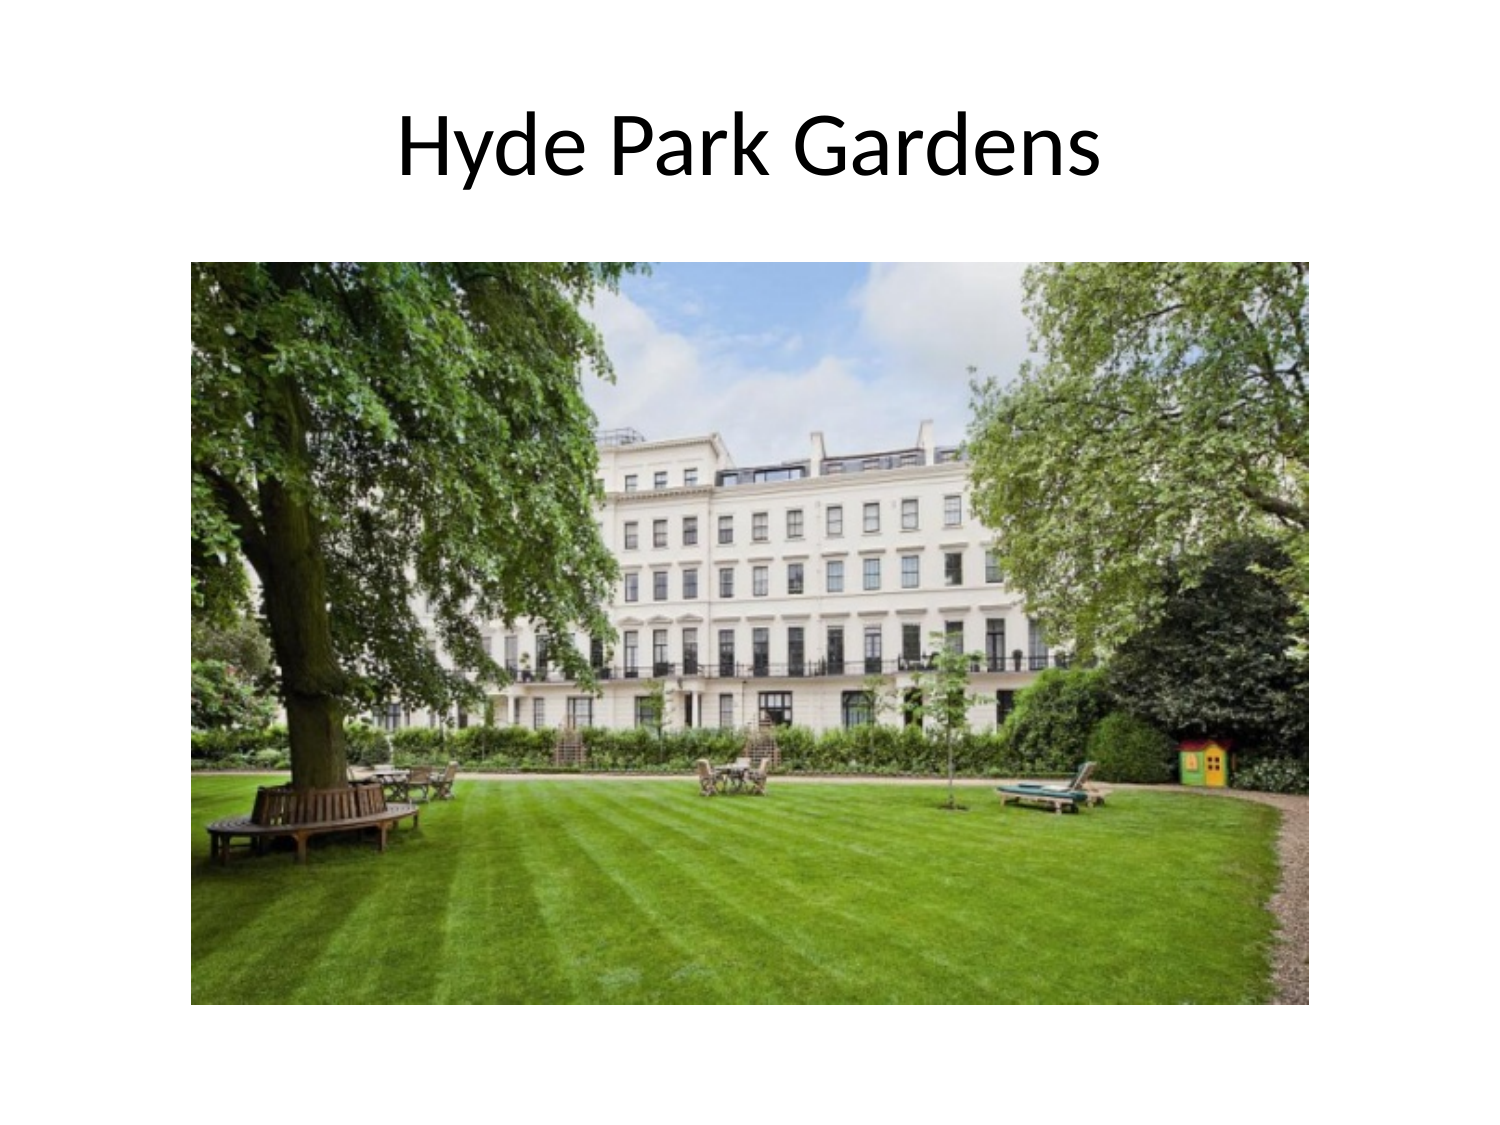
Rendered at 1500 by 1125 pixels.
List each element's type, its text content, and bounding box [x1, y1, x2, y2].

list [74, 262, 1426, 1006]
title Hyde Park Gardens [75, 45, 1425, 233]
